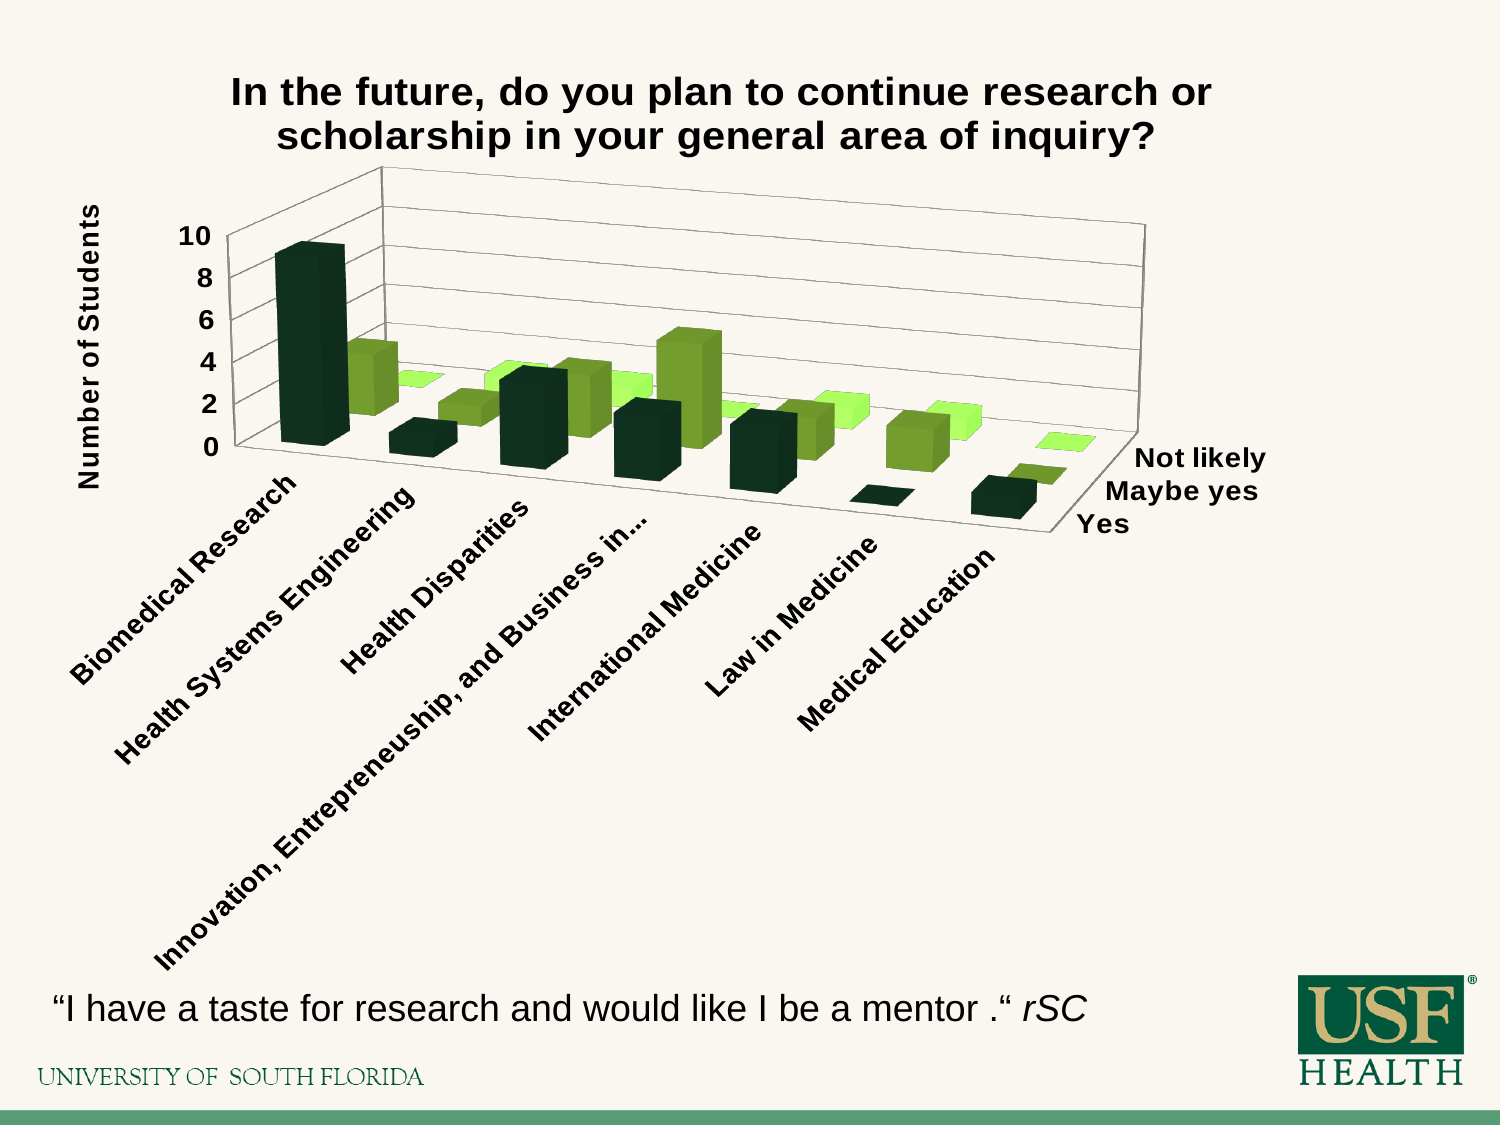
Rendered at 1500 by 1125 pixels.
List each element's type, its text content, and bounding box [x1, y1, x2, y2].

chart [0, 32, 1447, 977]
text_box “I have a taste for research and would like I be a mentor .“ rSC [37, 984, 1113, 1037]
picture [0, 0, 1500, 1125]
